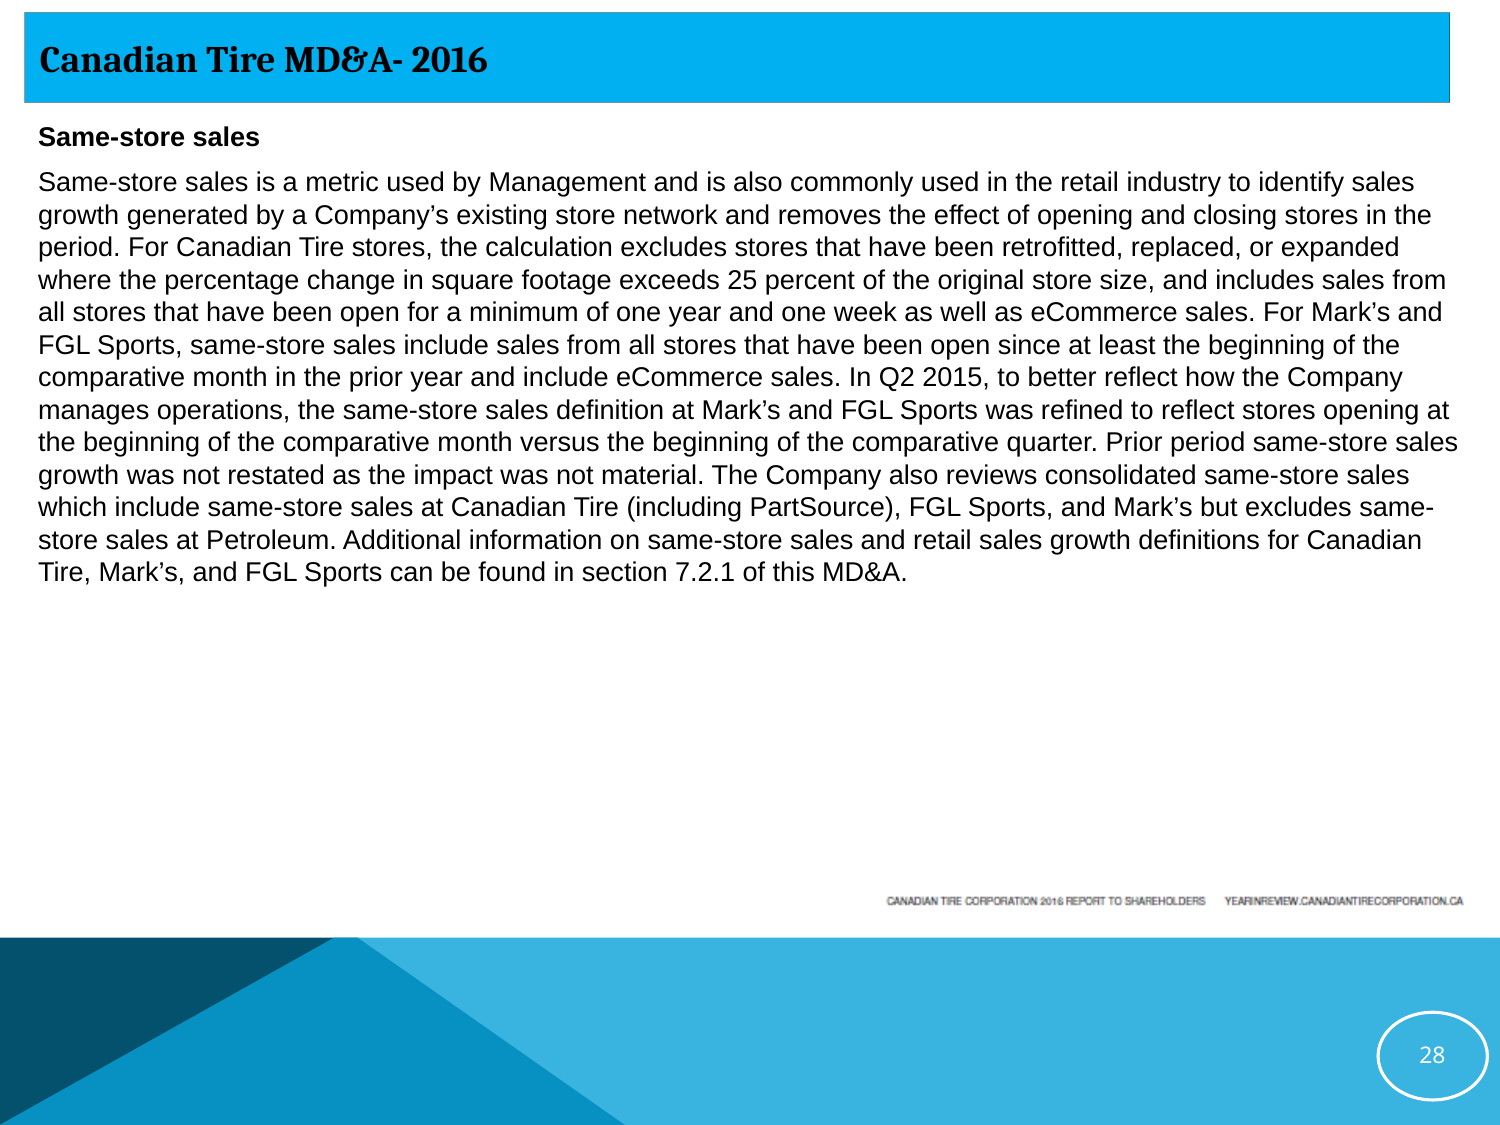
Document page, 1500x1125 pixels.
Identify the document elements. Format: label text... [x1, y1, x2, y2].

text_box Same-store sales Same-store sales is a metric used by Management and is also commonly used in the retail industry to identify sales growth generated by a Company’s existing store network and removes the effect of opening and closing stores in the period. For Canadian Tire stores, the calculation excludes stores that have been retrofitted, replaced, or expanded where the percentage change in square footage exceeds 25 percent of the original store size, and includes sales from all stores that have been open for a minimum of one year and one week as well as eCommerce sales. For Mark’s and FGL Sports, same-store sales include sales from all stores that have been open since at least the beginning of the comparative month in the prior year and include eCommerce sales. In Q2 2015, to better reflect how the Company manages operations, the same-store sales definition at Mark’s and FGL Sports was refined to reflect stores opening at the beginning of the comparative month versus the beginning of the comparative quarter. Prior period same-store sales growth was not restated as the impact was not material. The Company also reviews consolidated same-store sales which include same-store sales at Canadian Tire (including PartSource), FGL Sports, and Mark’s but excludes same-store sales at Petroleum. Additional information on same-store sales and retail sales growth definitions for Canadian Tire, Mark’s, and FGL Sports can be found in section 7.2.1 of this MD&A. [23, 112, 1474, 595]
picture [857, 874, 1476, 930]
title Canadian Tire MD&A- 2016 [24, 12, 1450, 103]
slide_number 28 [1376, 1010, 1489, 1102]
